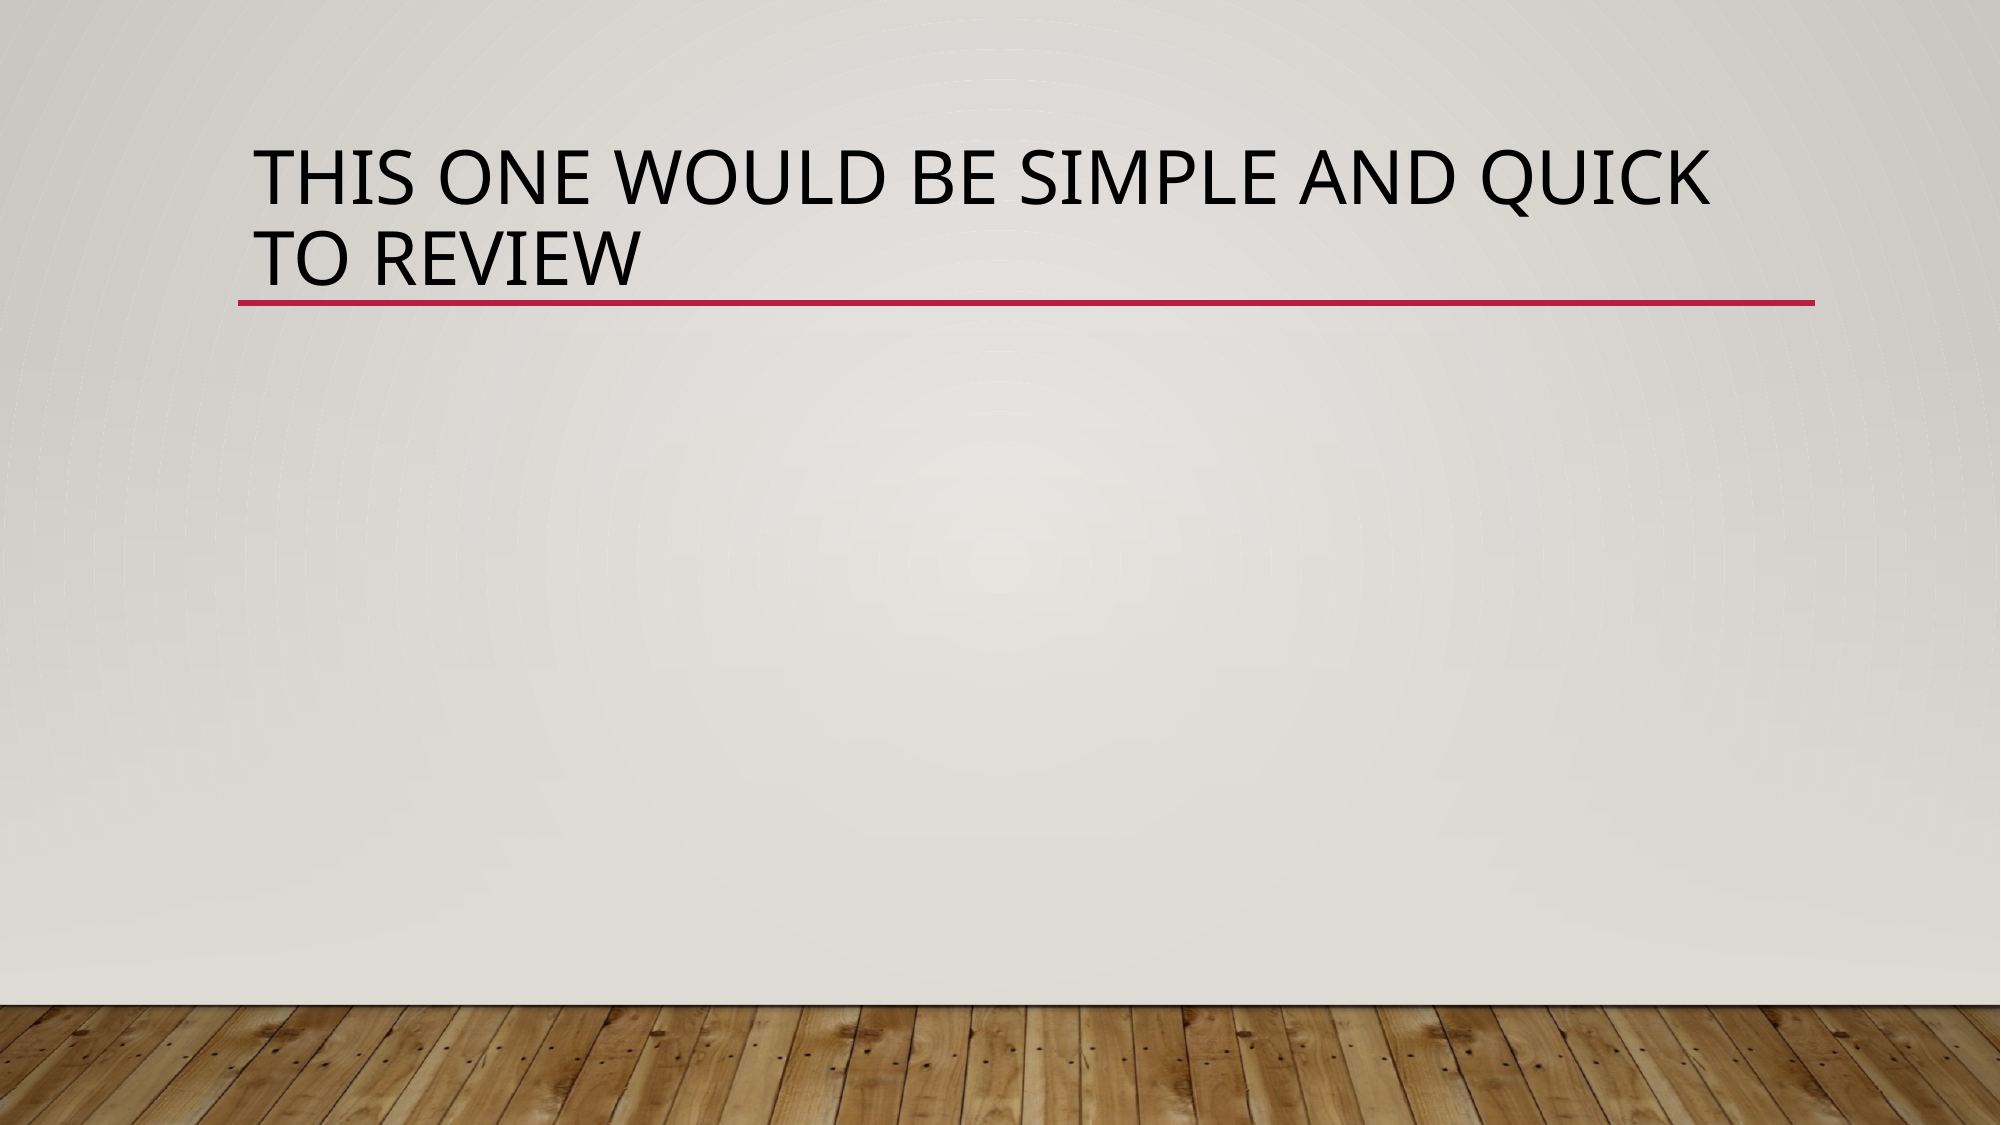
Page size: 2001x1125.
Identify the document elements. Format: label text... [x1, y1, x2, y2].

picture [0, 1005, 2000, 1125]
title This one would be simple and quick to review [238, 131, 1814, 305]
